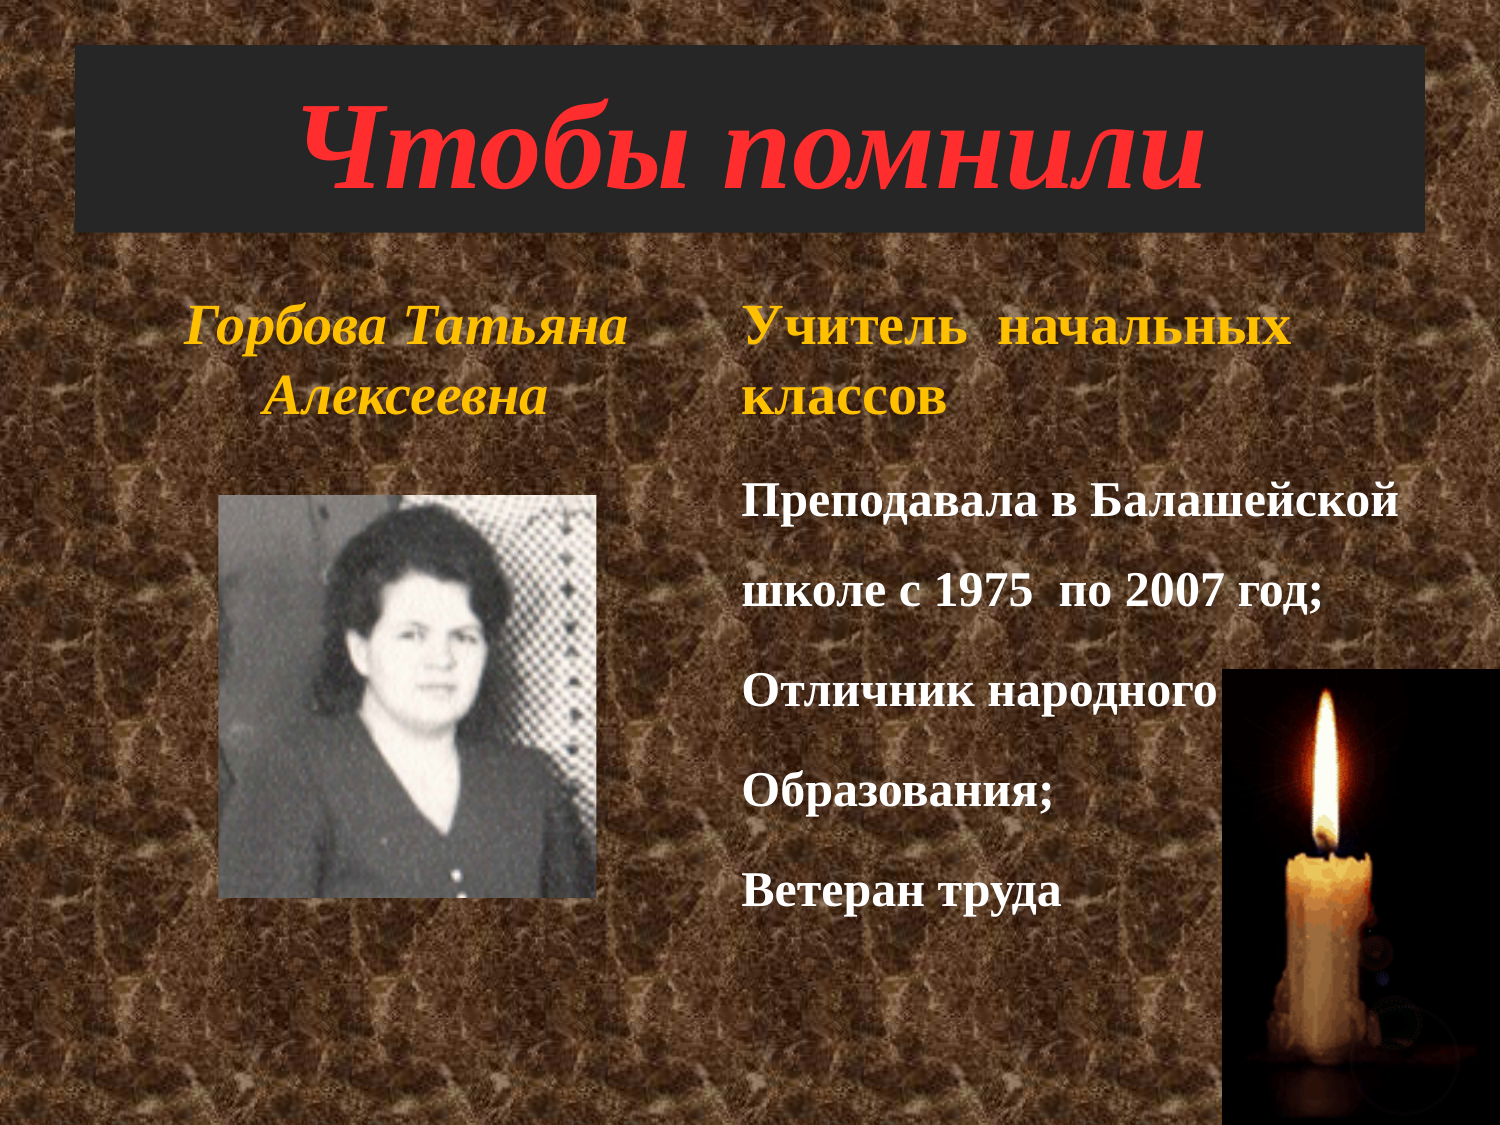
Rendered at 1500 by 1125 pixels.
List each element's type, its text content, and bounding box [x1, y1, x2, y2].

list Учитель начальных классов Преподавала в Балашейской школе с 1975 по 2007 год; Отличник народного Образования; Ветеран труда [726, 278, 1425, 1005]
list Горбова Татьяна Алексеевна [75, 278, 726, 1005]
picture [0, 0, 1500, 1125]
title Чтобы помнили [75, 45, 1425, 233]
